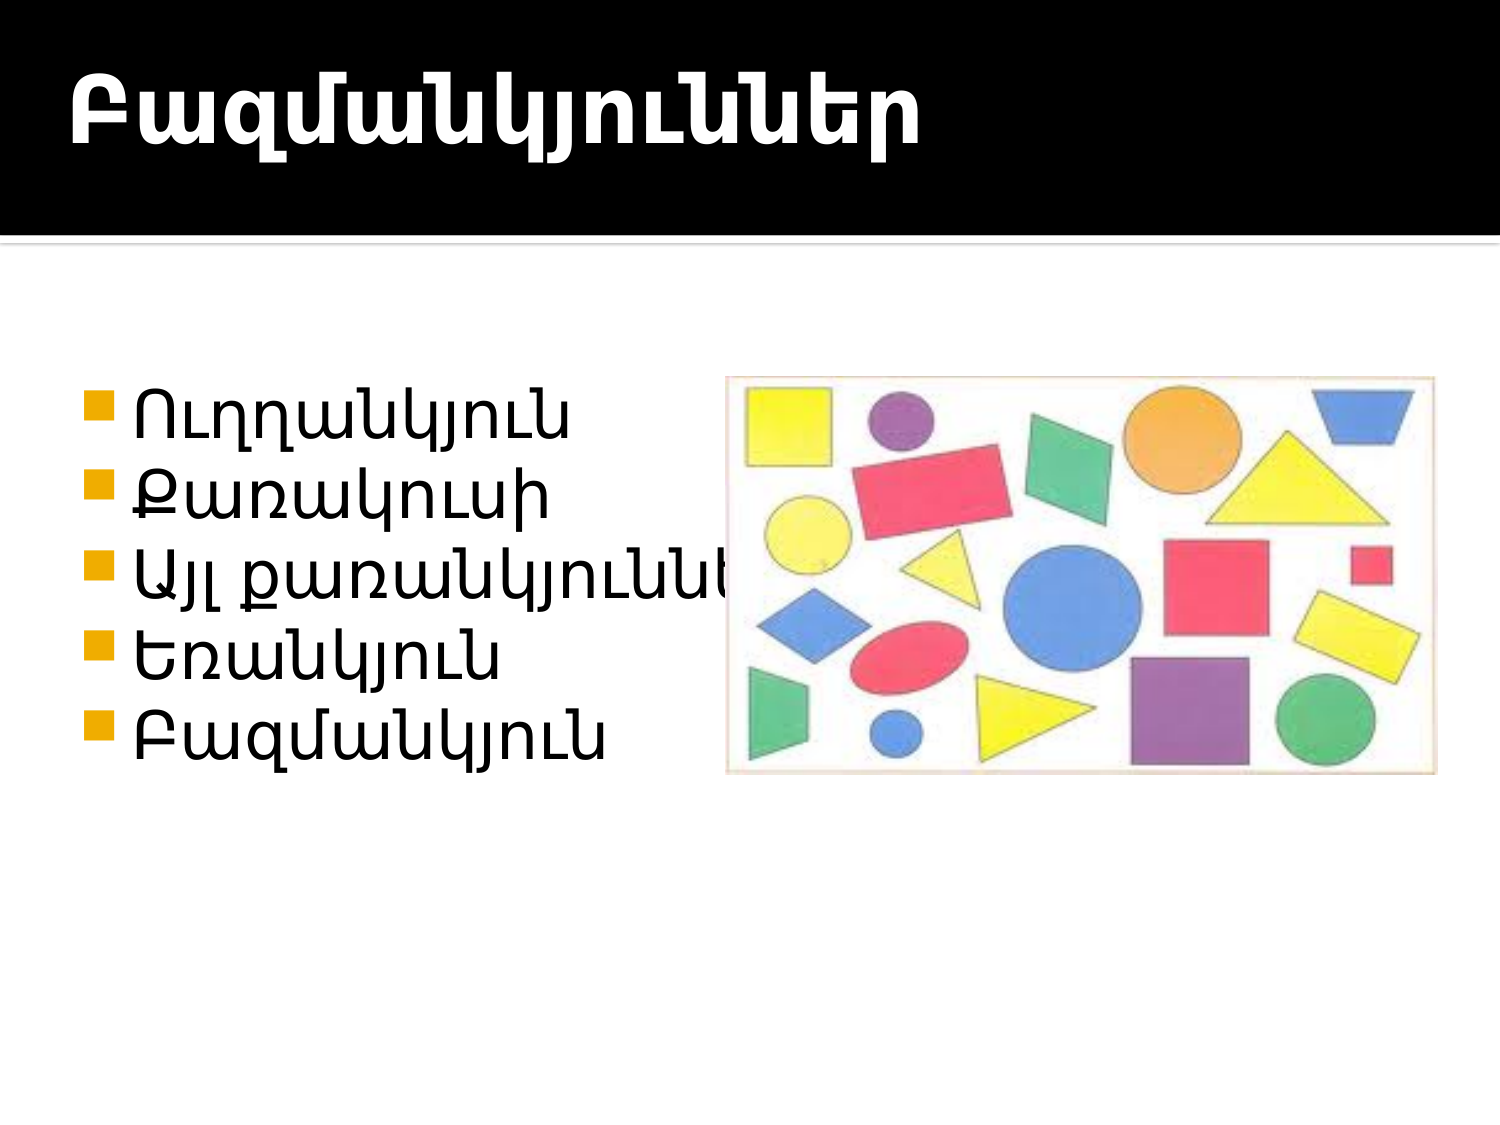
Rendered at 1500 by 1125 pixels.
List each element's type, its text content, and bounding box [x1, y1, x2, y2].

picture [724, 376, 1438, 775]
title Բազմանկյուններ [50, 37, 1475, 175]
list Ուղղանկյուն Քառակուսի Այլ քառանկյուններ Եռանկյուն Բազմանկյուն [50, 357, 1475, 850]
